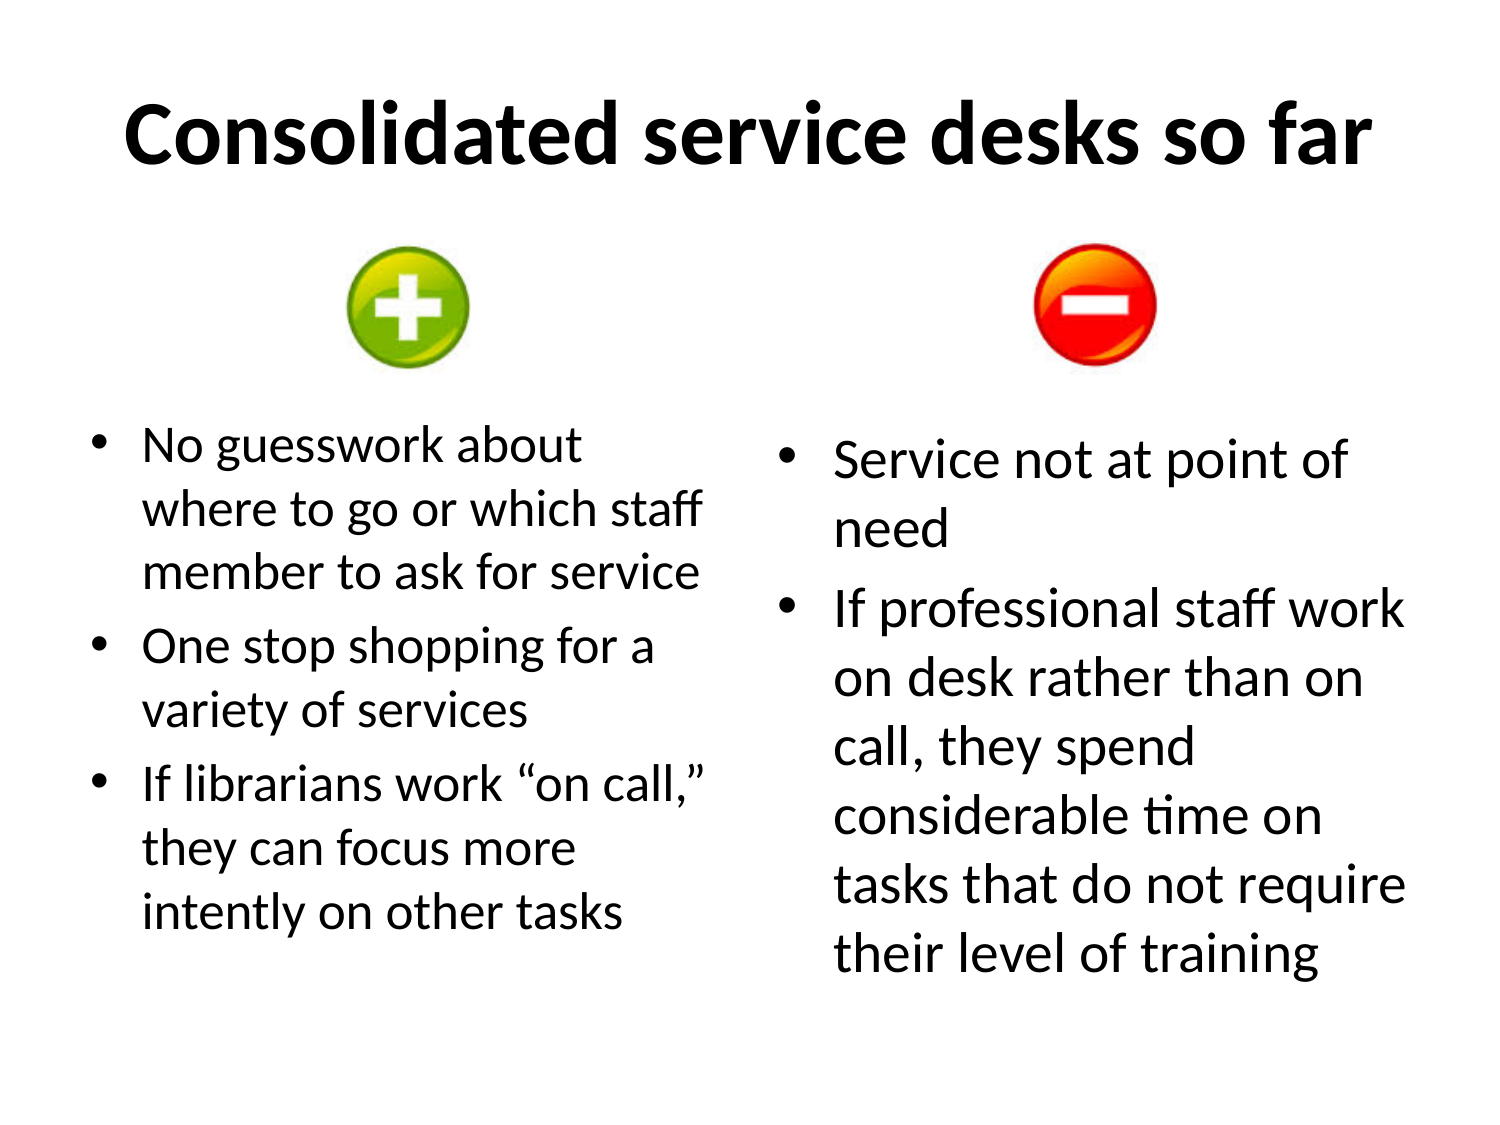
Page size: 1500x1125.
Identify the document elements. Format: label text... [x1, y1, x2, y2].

list Service not at point of need If professional staff work on desk rather than on call, they spend considerable time on tasks that do not require their level of training [762, 262, 1425, 1045]
picture [945, 239, 1242, 376]
title Consolidated service desks so far [0, 23, 1500, 233]
picture [258, 239, 555, 376]
list No guesswork about where to go or which staff member to ask for service One stop shopping for a variety of services If librarians work “on call,” they can focus more intently on other tasks [75, 262, 738, 1045]
